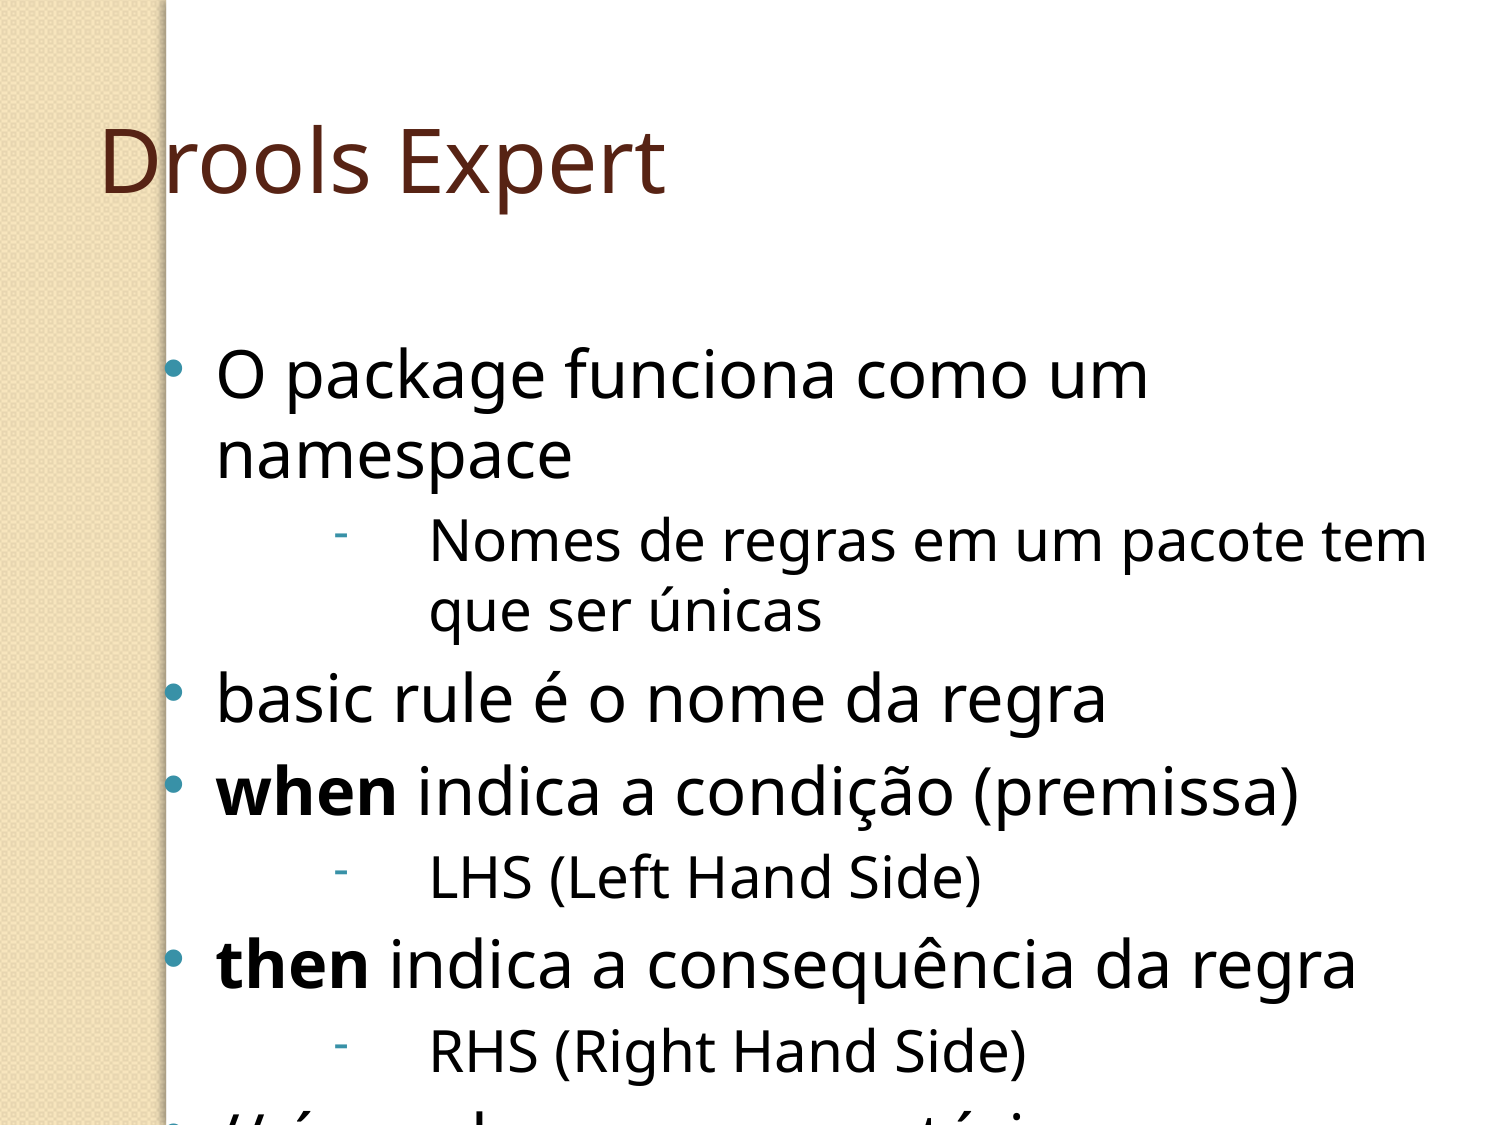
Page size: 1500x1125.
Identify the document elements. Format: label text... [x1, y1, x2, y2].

text_box Drools Expert [82, 98, 1500, 291]
text_box O package funciona como um namespace Nomes de regras em um pacote tem que ser únicas basic rule é o nome da regra when indica a condição (premissa) LHS (Left Hand Side) then indica a consequência da regra RHS (Right Hand Side) // é usado para comentários [129, 324, 1489, 1125]
